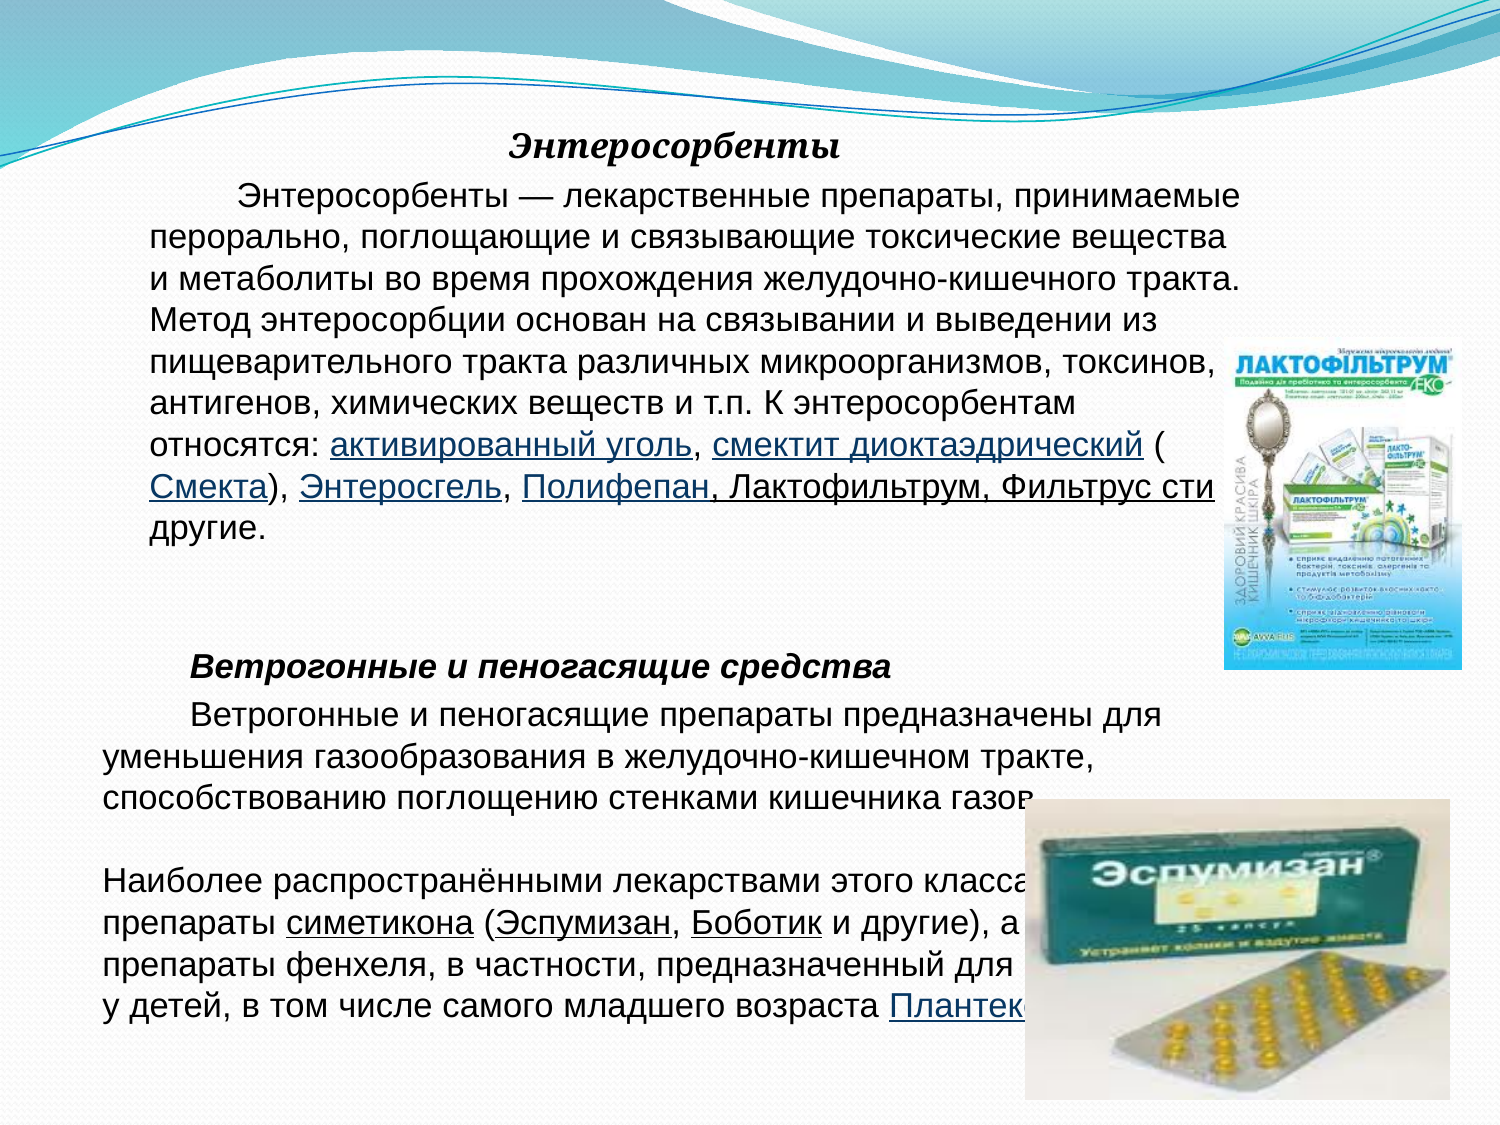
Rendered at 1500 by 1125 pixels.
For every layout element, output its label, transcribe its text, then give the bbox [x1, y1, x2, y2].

picture [1024, 799, 1451, 1101]
list Энтеросорбенты Энтеросорбенты — лекарственные препараты, принимаемые перорально, поглощающие и связывающие токсические вещества и метаболиты во время прохождения желудочно-кишечного тракта. Метод энтеросорбции основан на связывании и выведении из пищеварительного тракта различных микроорганизмов, токсинов, антигенов, химических веществ и т.п. К энтеросорбентам относятся: активированный уголь, смектит диоктаэдрический (Смекта), Энтеросгель, Полифепан, Лактофильтрум, Фильтрус сти и другие. Ветрогонные и пеногасящие средства Ветрогонные и пеногасящие препараты предназначены для уменьшения газообразования в желудочно-кишечном тракте, способствованию поглощению стенками кишечника газов. Наиболее распространёнными лекарствами этого класса являются препараты симетикона (Эспумизан, Боботик и другие), а также препараты фенхеля, в частности, предназначенный для применения у детей, в том числе самого младшего возраста Плантекс. [87, 87, 1263, 1125]
picture [1224, 337, 1462, 671]
